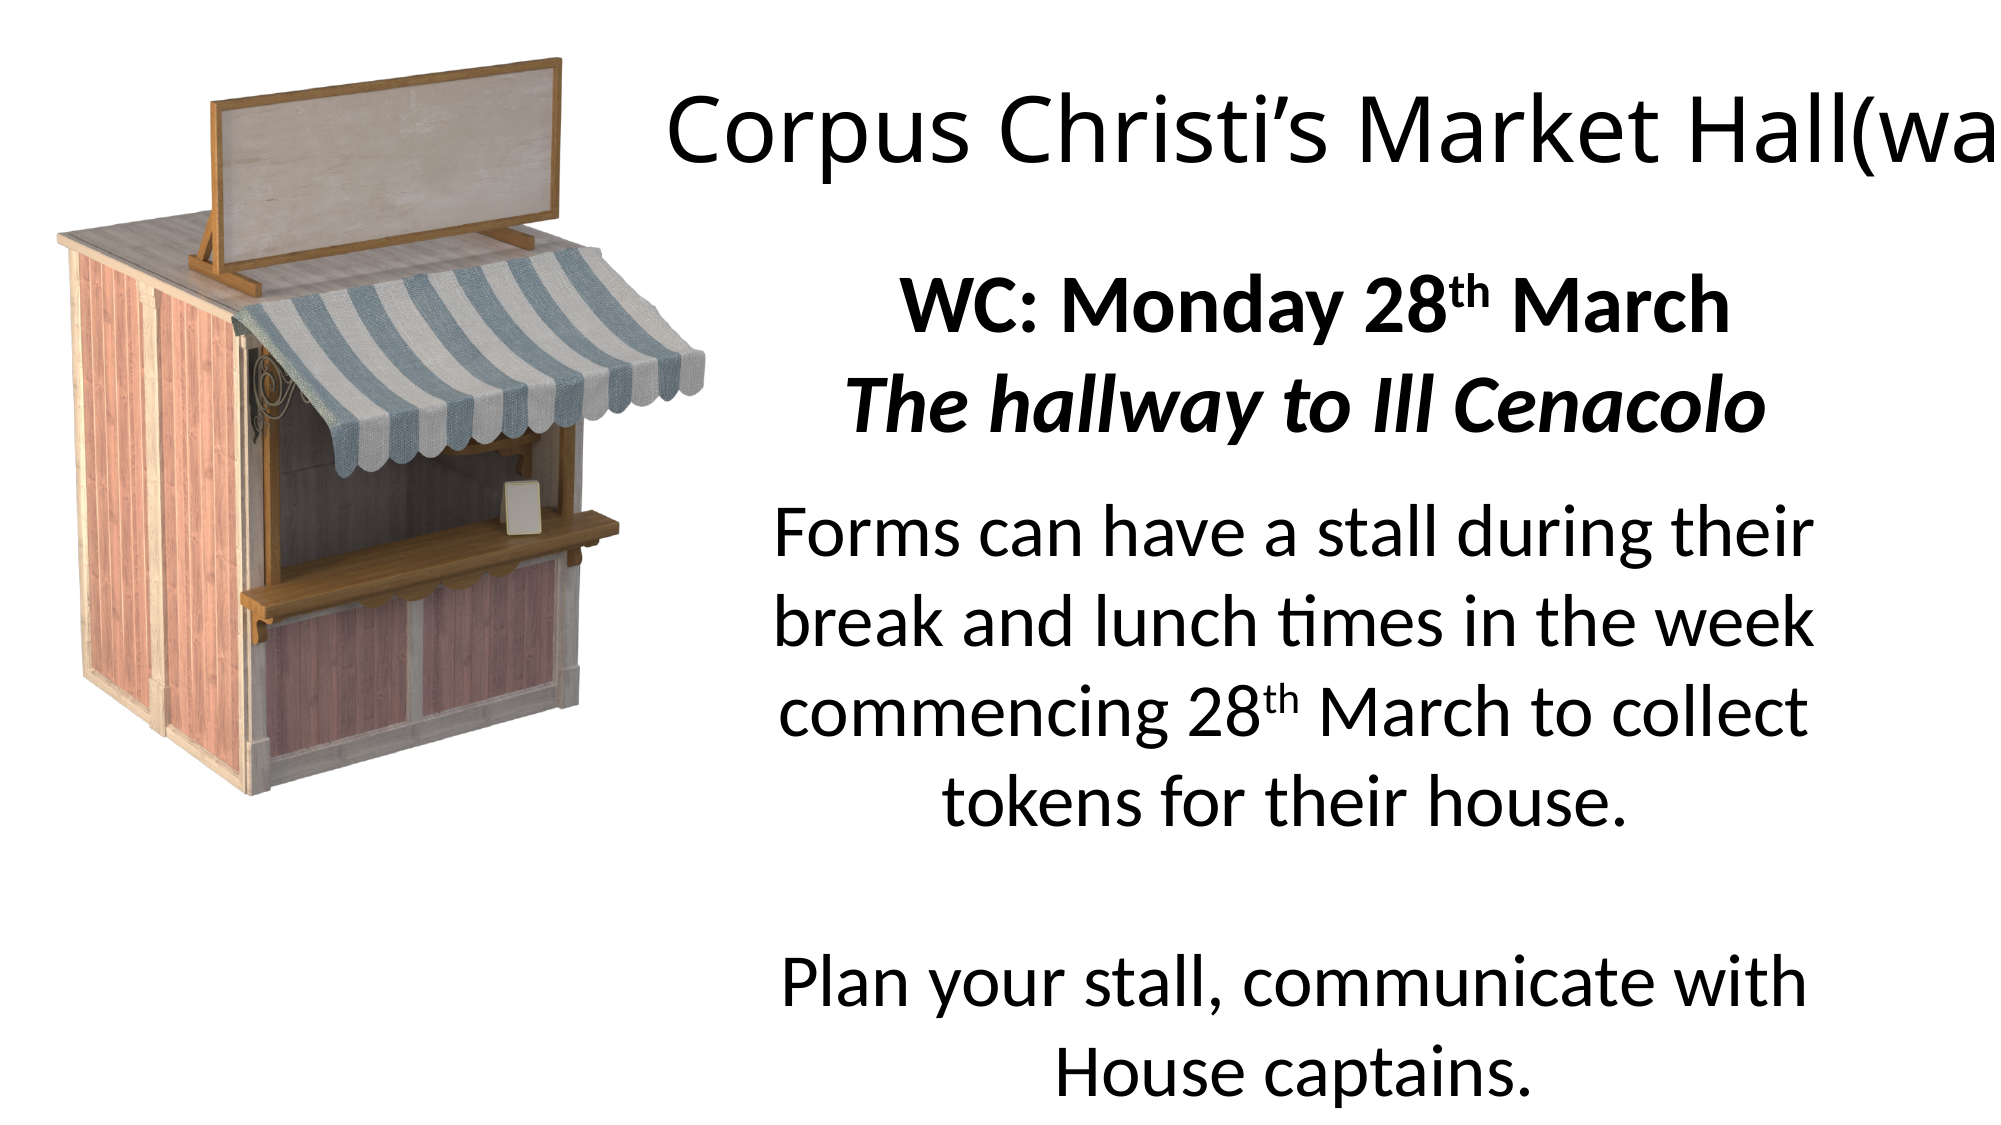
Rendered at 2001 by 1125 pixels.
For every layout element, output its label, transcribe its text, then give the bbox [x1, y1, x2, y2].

picture [0, 0, 936, 982]
text_box Forms can have a stall during their break and lunch times in the week commencing 28th March to collect tokens for their house. Plan your stall, communicate with House captains. [674, 473, 1915, 1119]
title Corpus Christi’s Market Hall(way) [936, 24, 2000, 242]
text_box WC: Monday 28th March The hallway to Ill Cenacolo [936, 241, 1936, 457]
